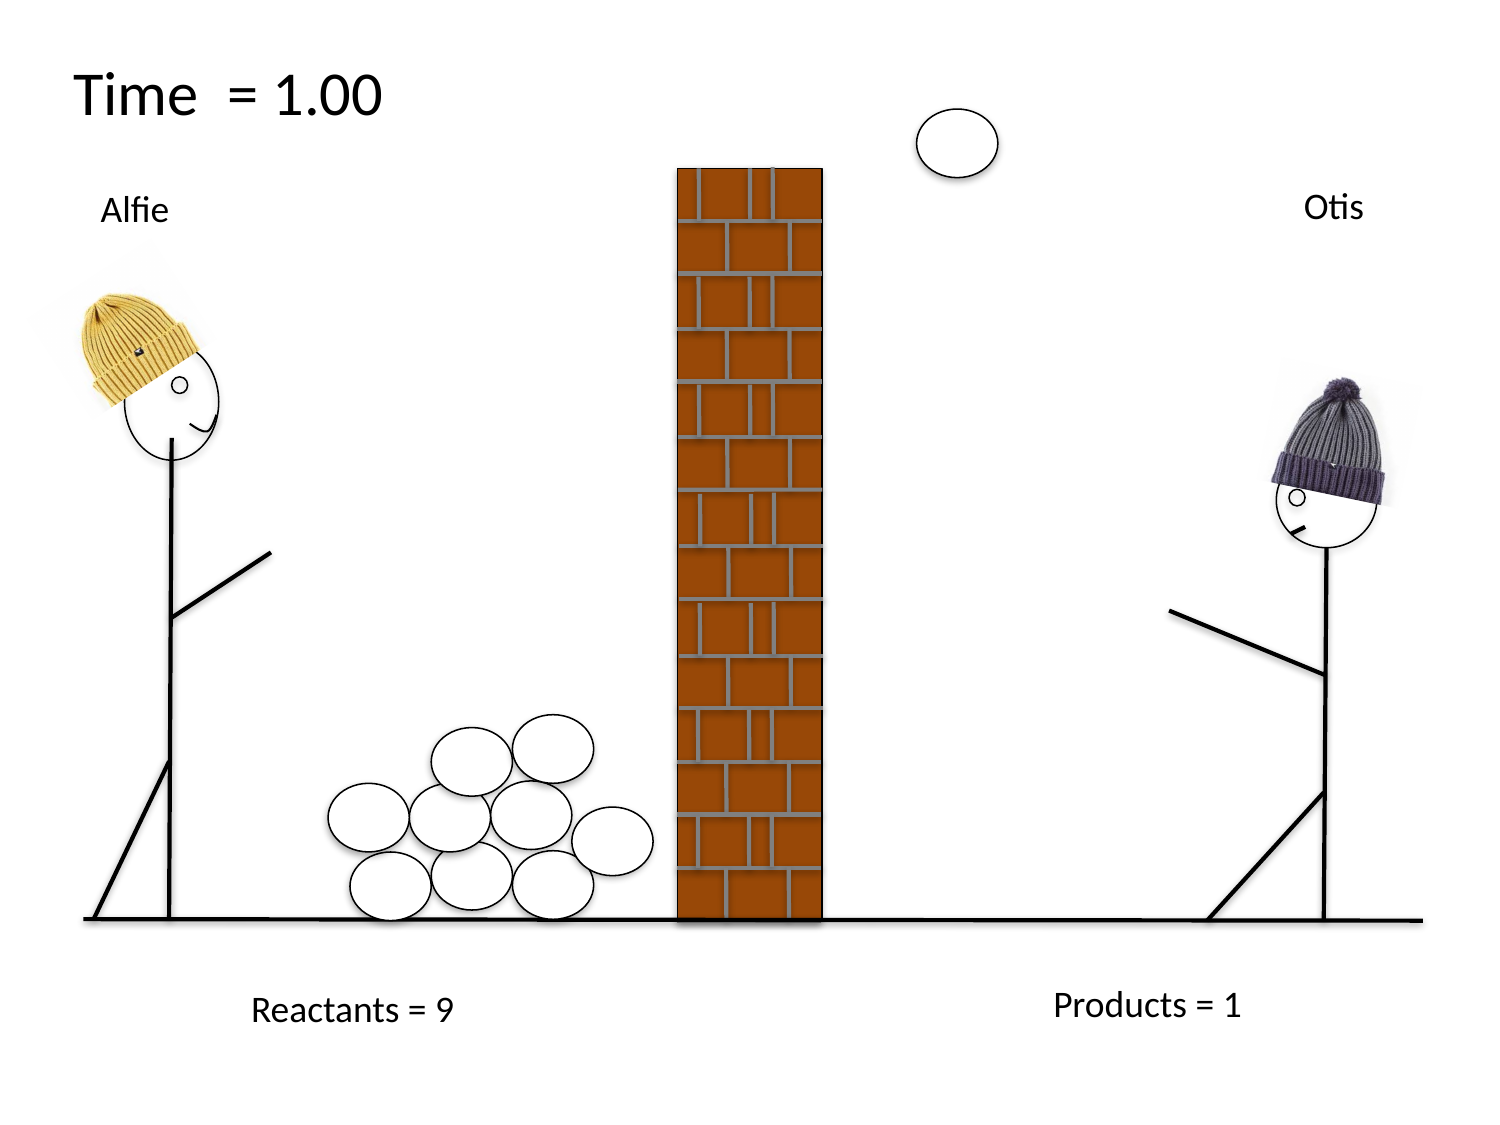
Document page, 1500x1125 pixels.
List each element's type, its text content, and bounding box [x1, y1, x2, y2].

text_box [93, 343, 272, 920]
text_box Products = 1 [1038, 972, 1500, 1033]
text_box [1294, 523, 1302, 538]
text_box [677, 383, 823, 490]
text_box [571, 806, 654, 877]
text_box [513, 850, 595, 917]
text_box [327, 782, 411, 853]
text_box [677, 275, 823, 382]
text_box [678, 492, 824, 600]
text_box Alfie [85, 177, 329, 238]
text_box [677, 166, 823, 274]
text_box [349, 851, 432, 917]
text_box Otis [1289, 174, 1500, 235]
text_box [430, 726, 512, 797]
text_box [430, 843, 514, 911]
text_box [676, 707, 822, 813]
text_box Reactants = 9 [236, 978, 698, 1038]
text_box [1168, 452, 1377, 921]
text_box [511, 713, 595, 785]
text_box [915, 108, 999, 179]
picture [1263, 358, 1422, 509]
picture [27, 239, 217, 419]
text_box [410, 785, 492, 853]
text_box [491, 781, 573, 851]
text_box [678, 601, 824, 709]
text_box Time = 1.00 [58, 45, 513, 136]
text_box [676, 814, 822, 917]
